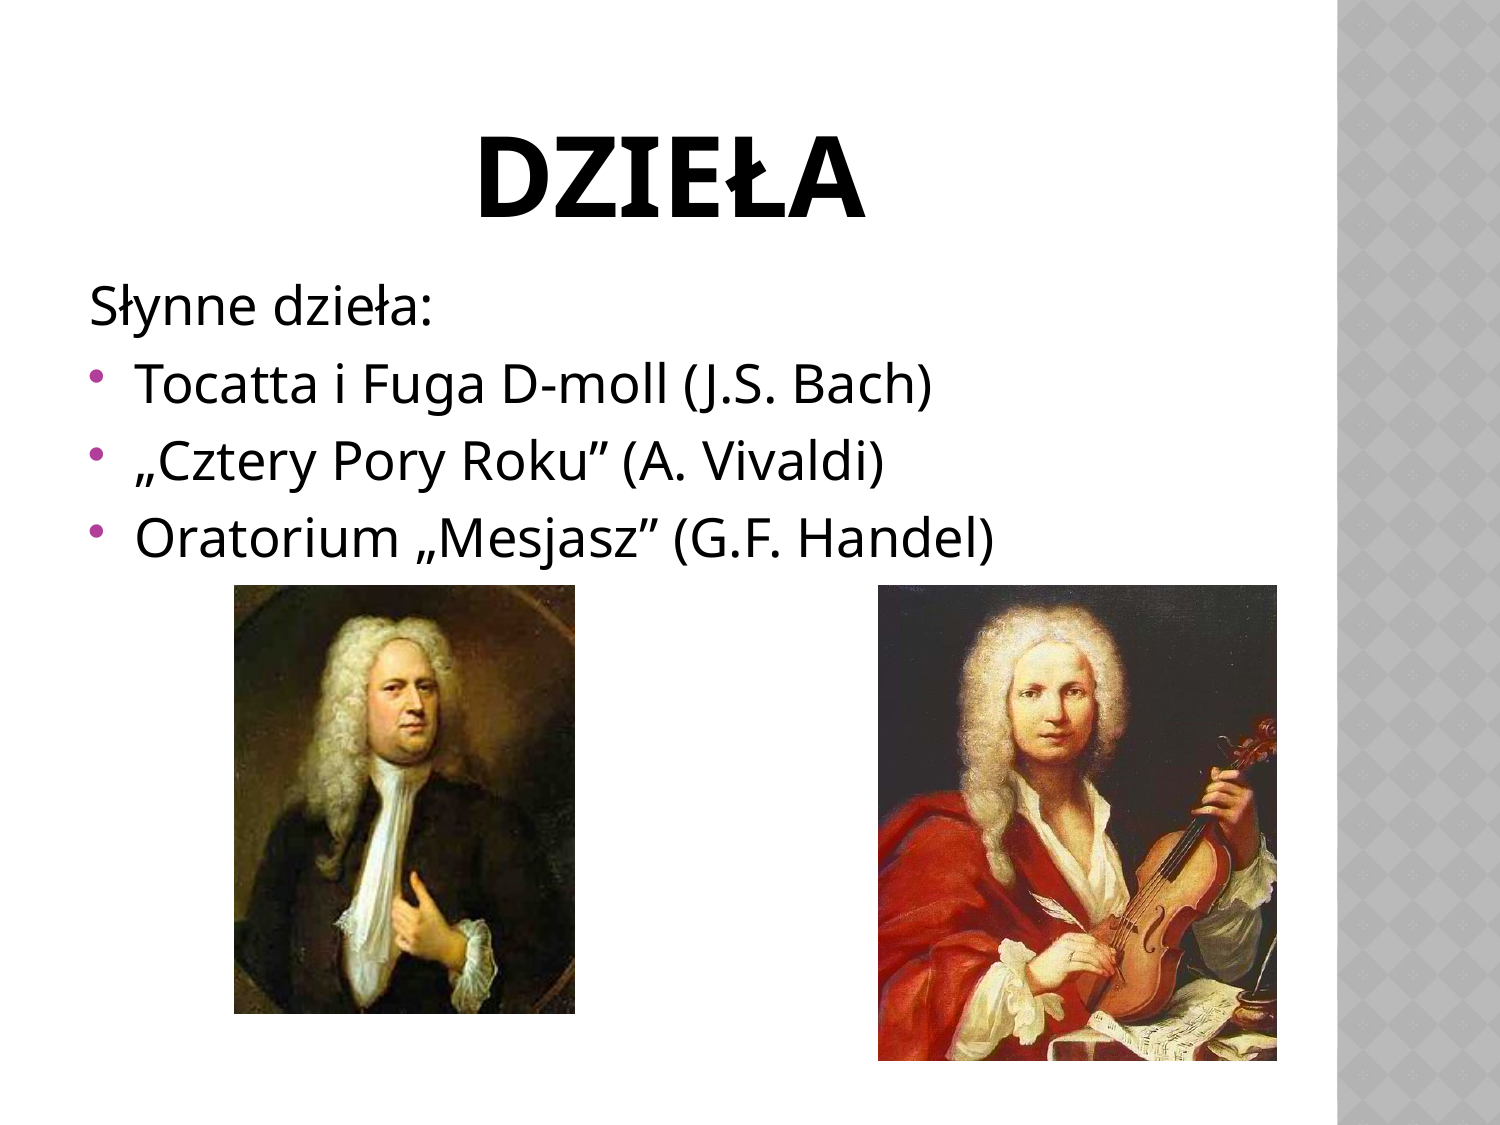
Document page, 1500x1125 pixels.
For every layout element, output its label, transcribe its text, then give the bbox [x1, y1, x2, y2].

title DZieła [75, 52, 1263, 240]
picture [233, 585, 576, 1014]
picture [878, 585, 1278, 1061]
list Słynne dzieła: Tocatta i Fuga D-moll (J.S. Bach) „Cztery Pory Roku” (A. Vivaldi) Oratorium „Mesjasz” (G.F. Handel) [75, 264, 1263, 1059]
